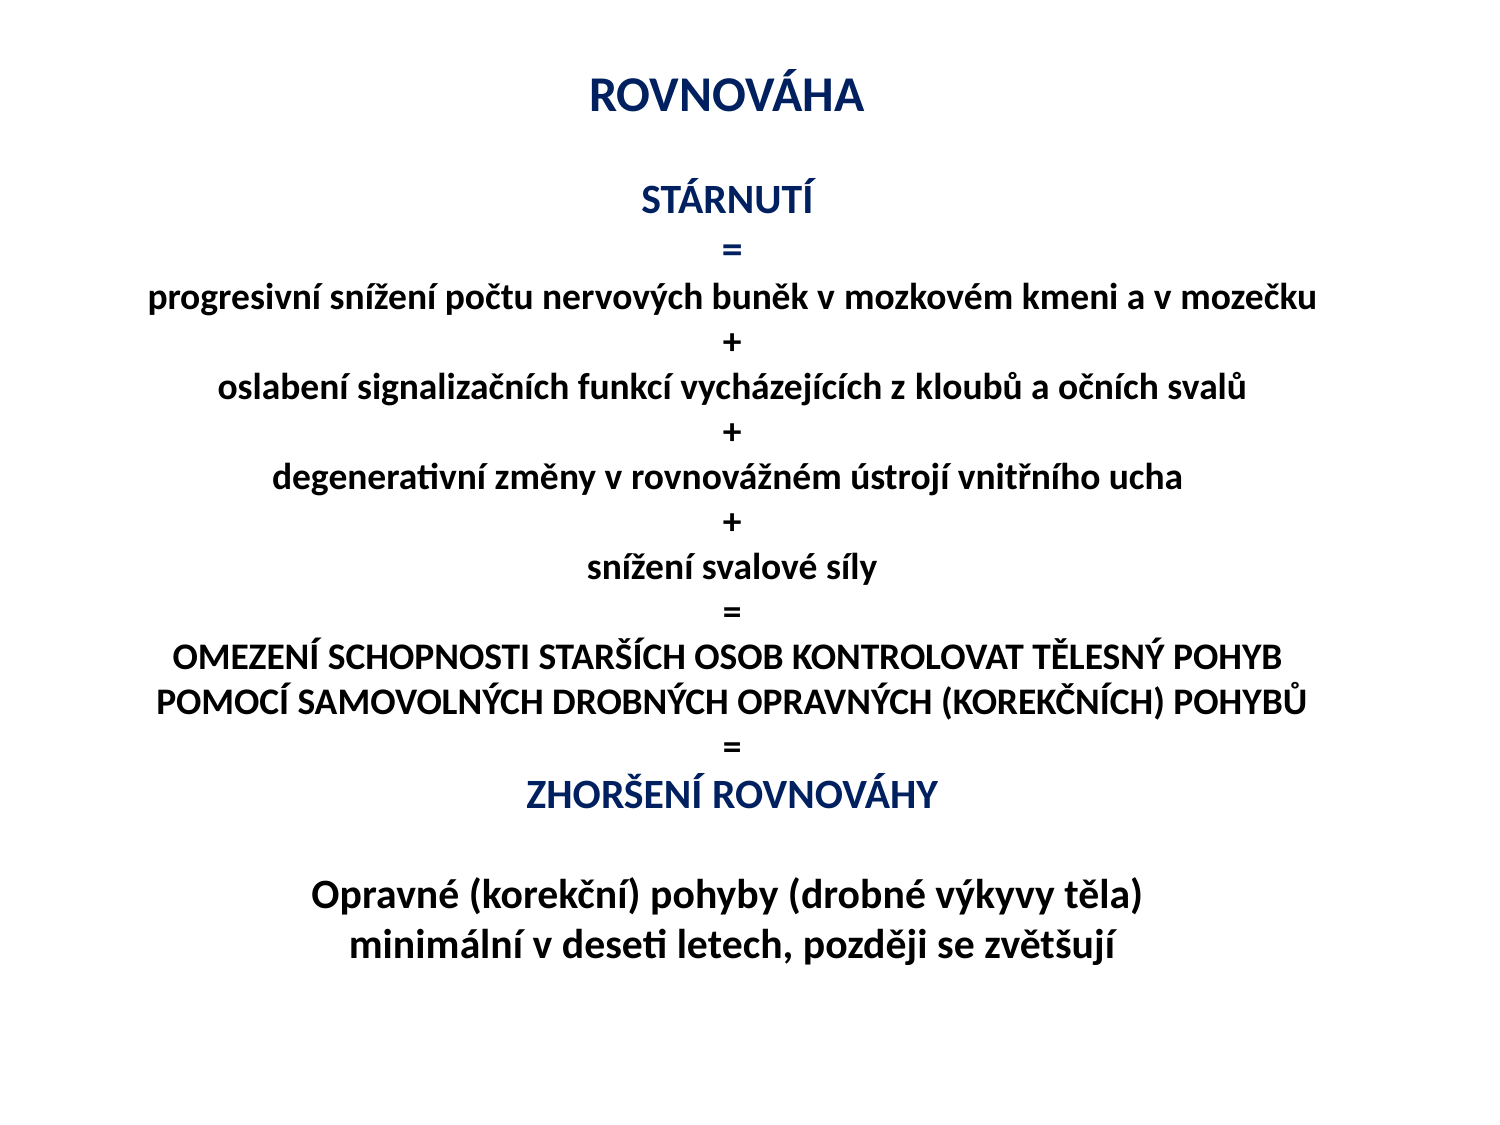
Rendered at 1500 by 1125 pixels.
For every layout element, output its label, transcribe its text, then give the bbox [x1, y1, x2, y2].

text_box ROVNOVÁHA STÁRNUTÍ = progresivní snížení počtu nervových buněk v mozkovém kmeni a v mozečku + oslabení signalizačních funkcí vycházejících z kloubů a očních svalů + degenerativní změny v rovnovážném ústrojí vnitřního ucha + snížení svalové síly = OMEZENÍ SCHOPNOSTI STARŠÍCH OSOB KONTROLOVAT TĚLESNÝ POHYB POMOCÍ SAMOVOLNÝCH DROBNÝCH OPRAVNÝCH (KOREKČNÍCH) POHYBŮ = ZHORŠENÍ ROVNOVÁHY Opravné (korekční) pohyby (drobné výkyvy těla) minimální v deseti letech, později se zvětšují [29, 54, 1436, 1070]
